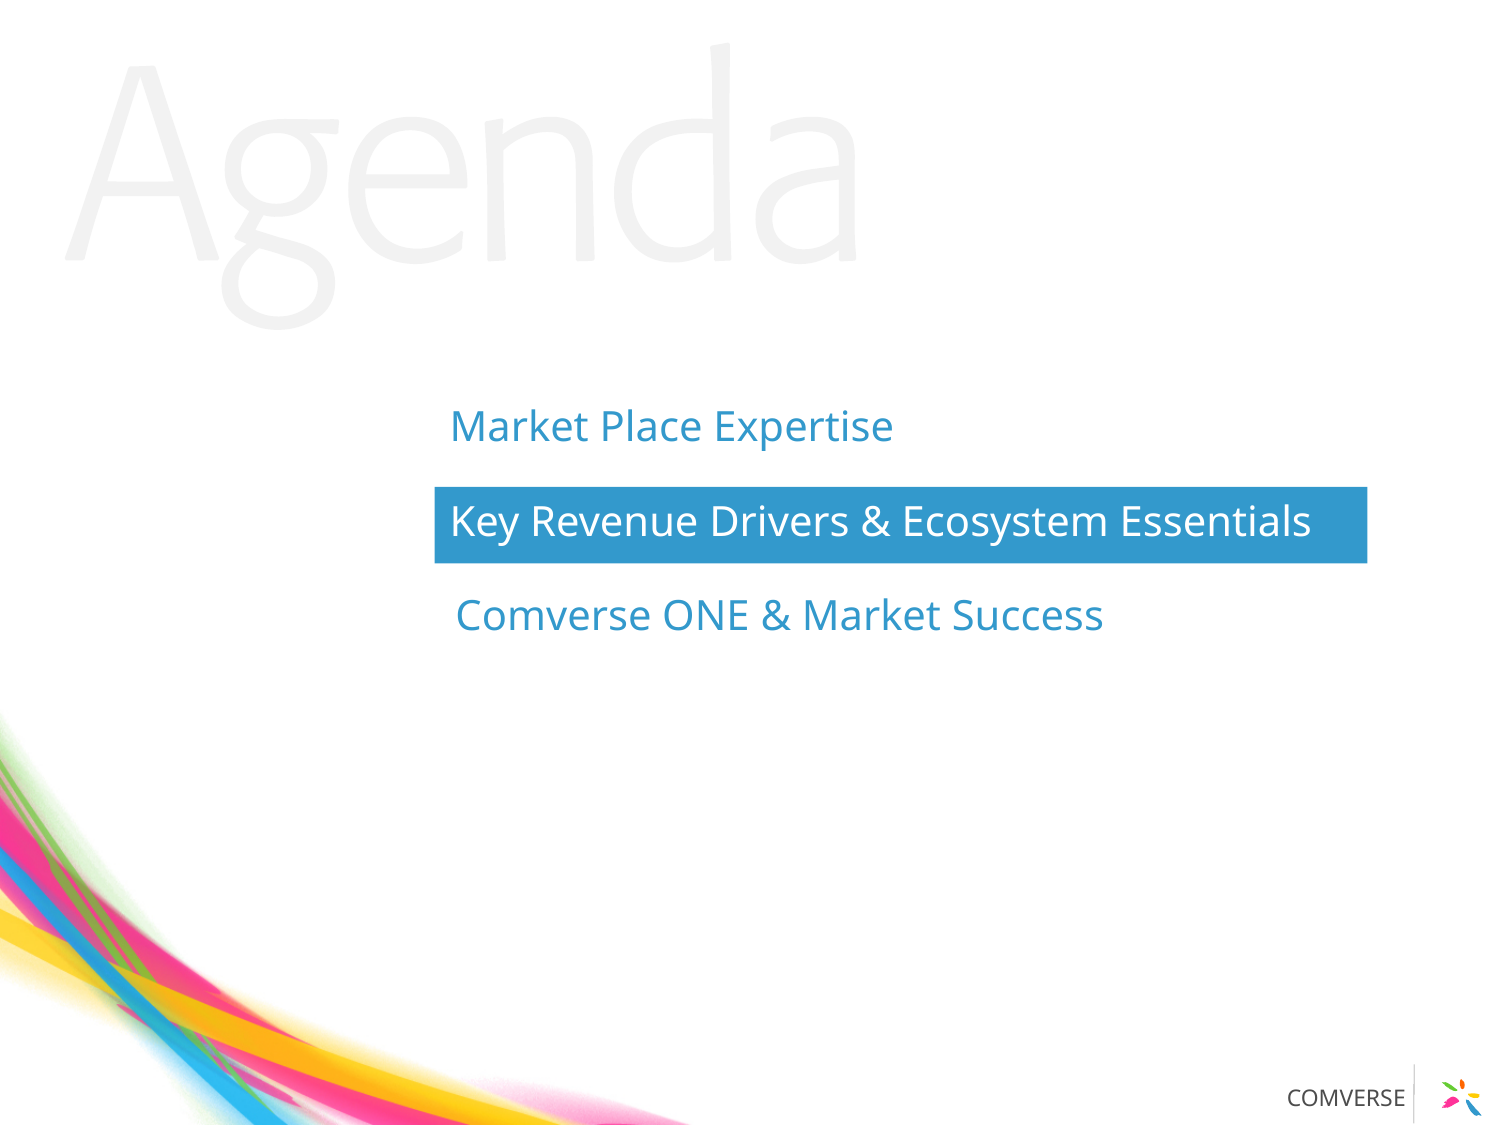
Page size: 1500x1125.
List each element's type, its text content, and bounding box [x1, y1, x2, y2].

list Market Place Expertise [434, 392, 1368, 469]
picture [0, 0, 1500, 1125]
list Comverse ONE & Market Success [440, 581, 1374, 658]
list Key Revenue Drivers & Ecosystem Essentials [434, 486, 1368, 564]
